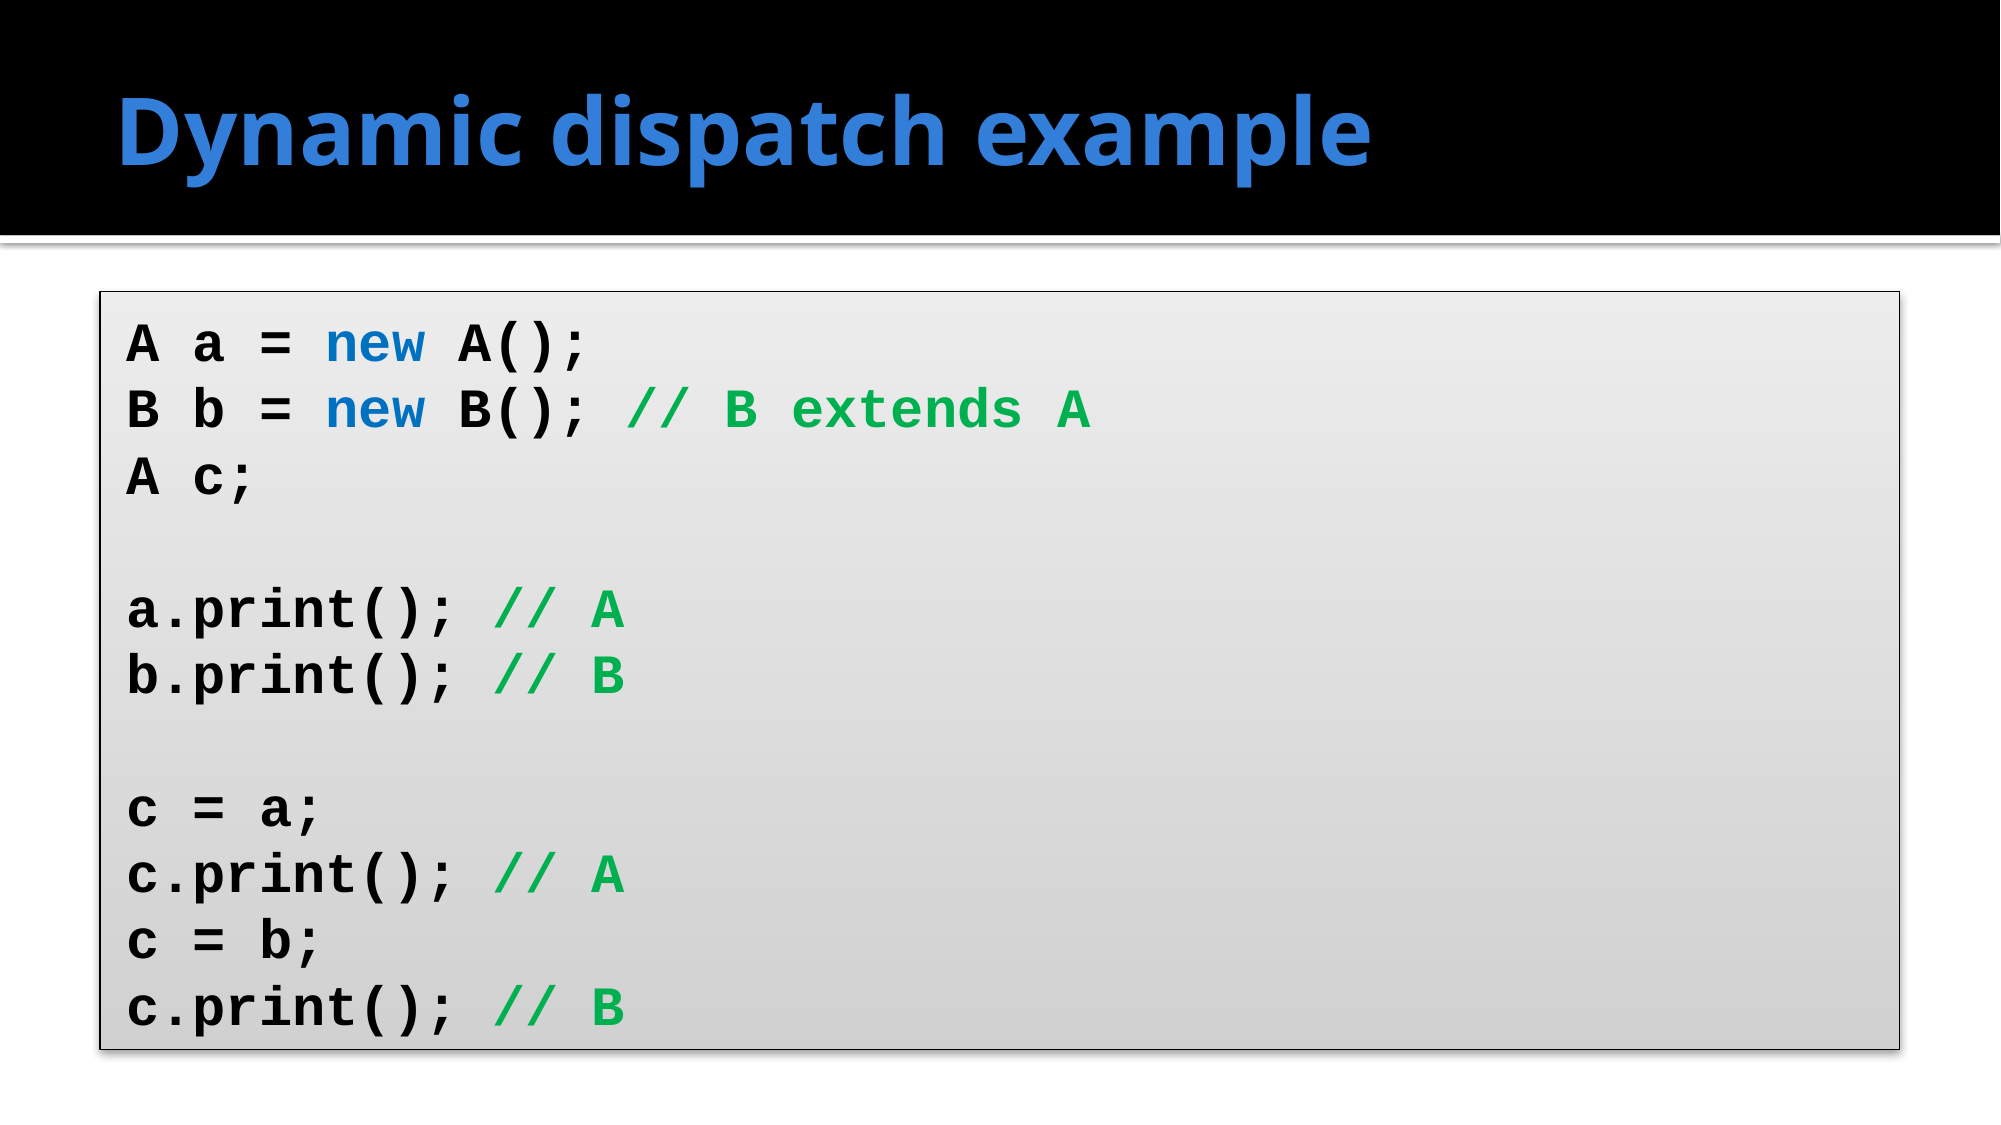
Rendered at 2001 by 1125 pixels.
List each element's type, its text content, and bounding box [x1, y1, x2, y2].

list A a = new A(); B b = new B(); // B extends A A c; a.print(); // A b.print(); // B c = a; c.print(); // A c = b; c.print(); // B [99, 291, 1900, 1050]
title Dynamic dispatch example [99, 25, 1900, 231]
